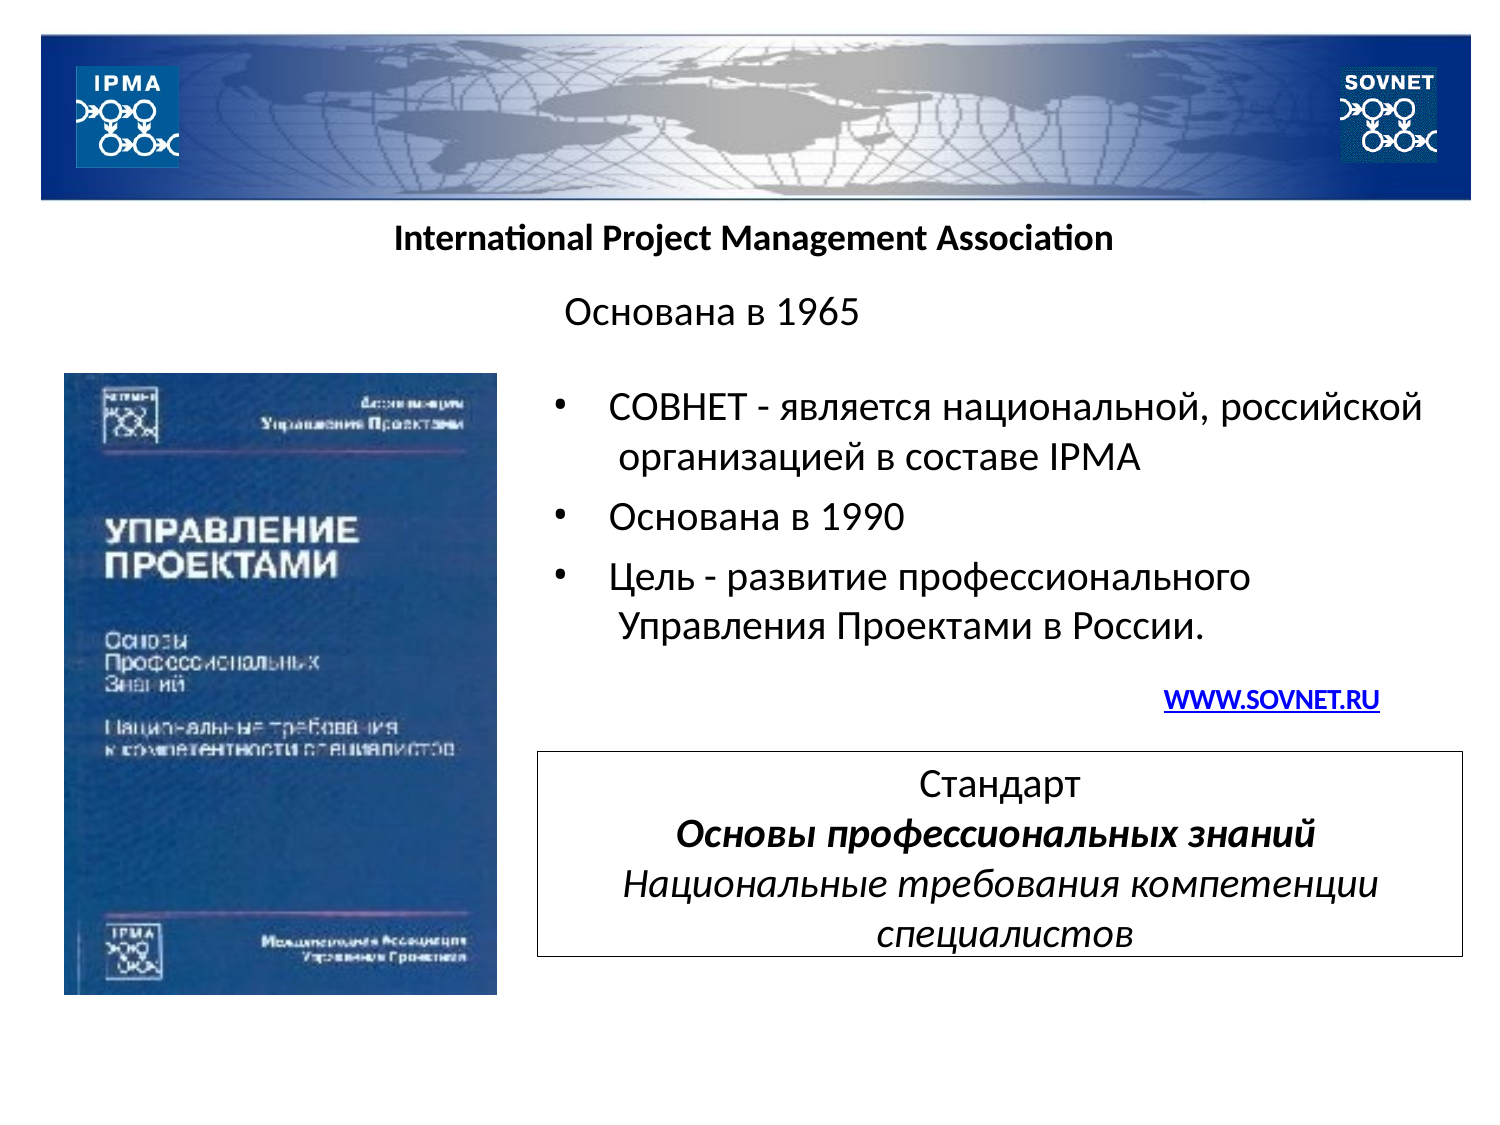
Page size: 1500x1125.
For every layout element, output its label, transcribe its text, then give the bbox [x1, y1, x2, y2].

picture [64, 373, 497, 995]
text_box СОВНЕТ - является национальной, российской организацией в составе IPMA Основана в 1990 Цель - развитие профессионального Управления Проектами в России. WWW.SOVNET.RU [550, 376, 1430, 716]
text_box International Project Management Association [391, 214, 1120, 259]
title Основана в 1965 [562, 281, 863, 472]
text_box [40, 30, 1471, 206]
text_box Стандарт Основы профессиональных знаний Национальные требования компетенции специалистов [537, 751, 1463, 957]
